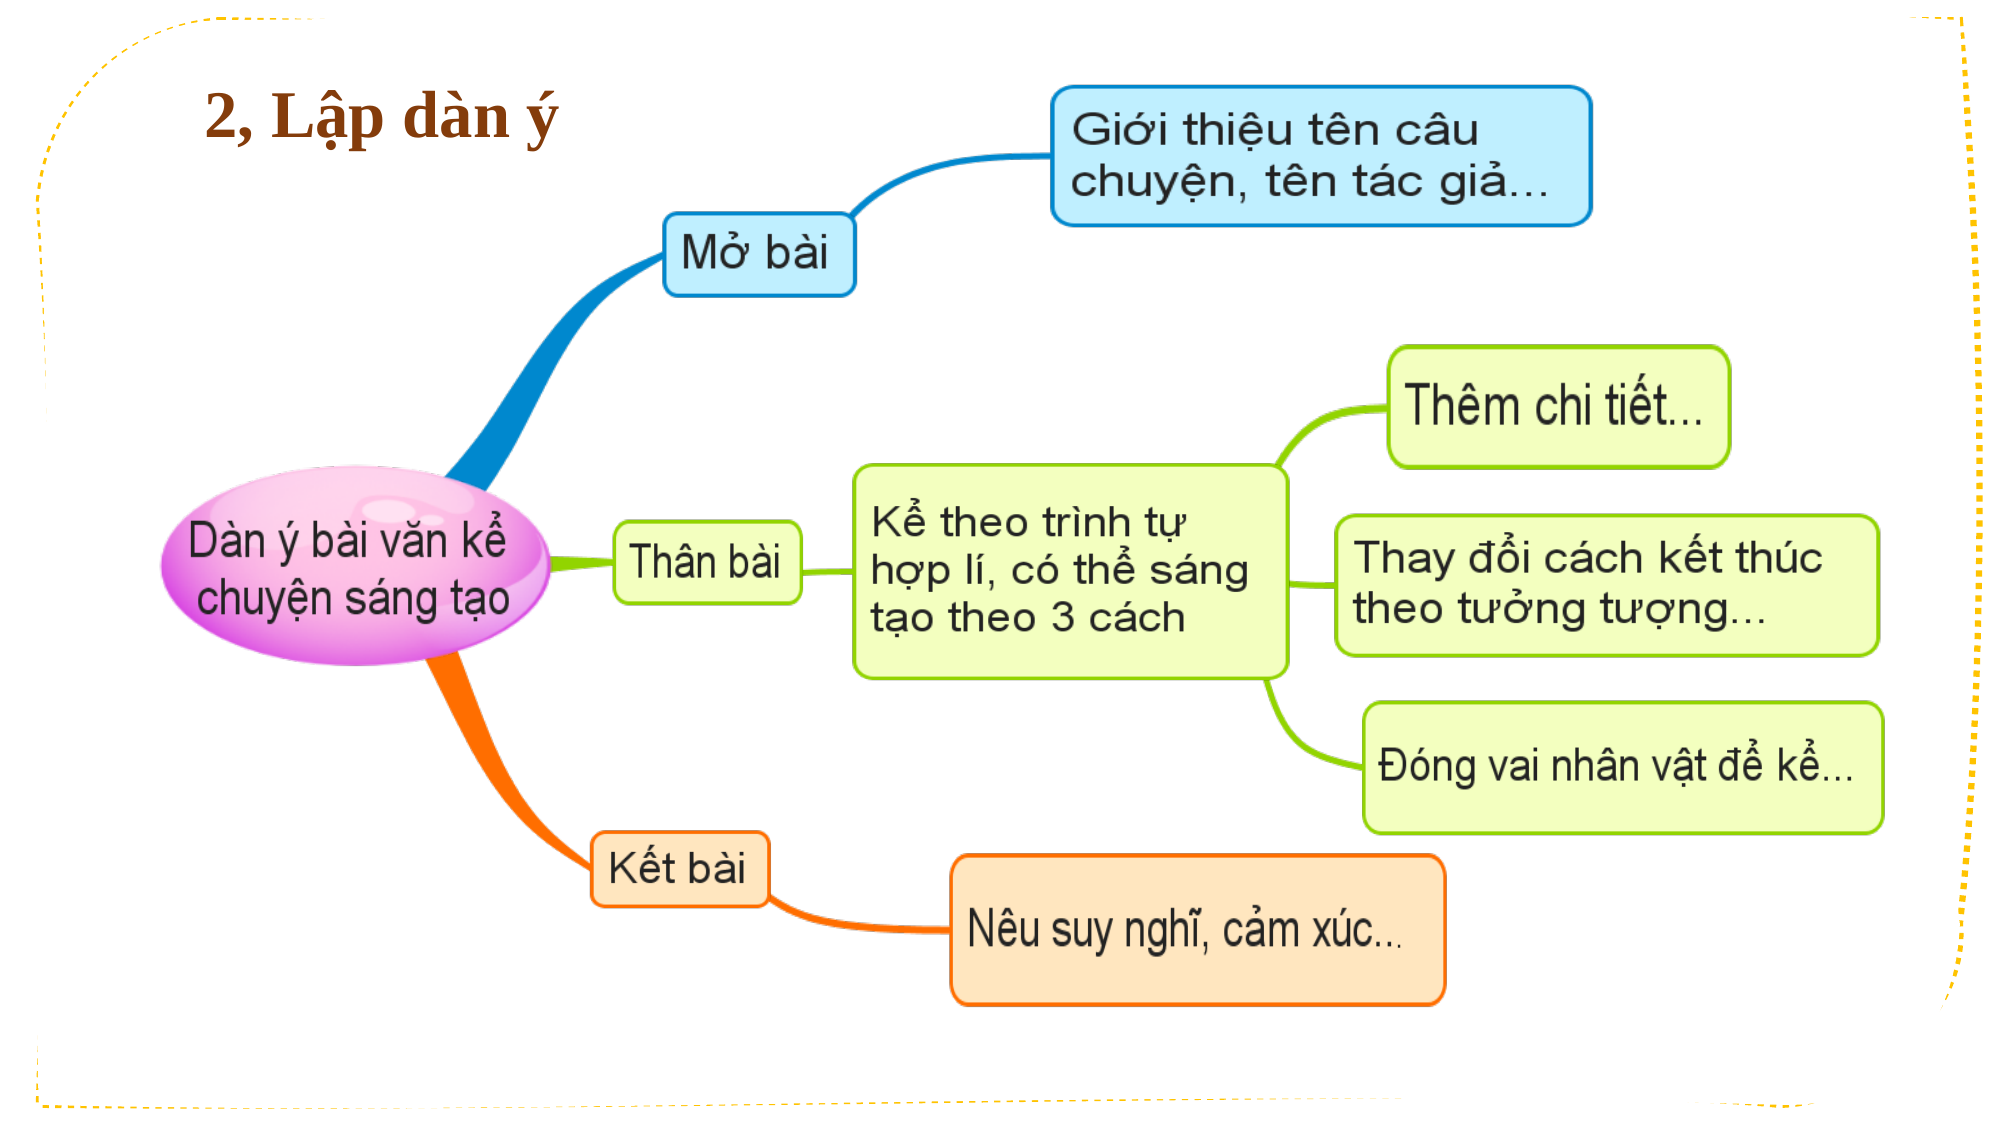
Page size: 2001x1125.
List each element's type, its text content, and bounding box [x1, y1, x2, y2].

picture [134, 75, 1894, 1045]
text_box 2, Lập dàn ý [189, 63, 715, 158]
text_box [37, 8, 1968, 1109]
